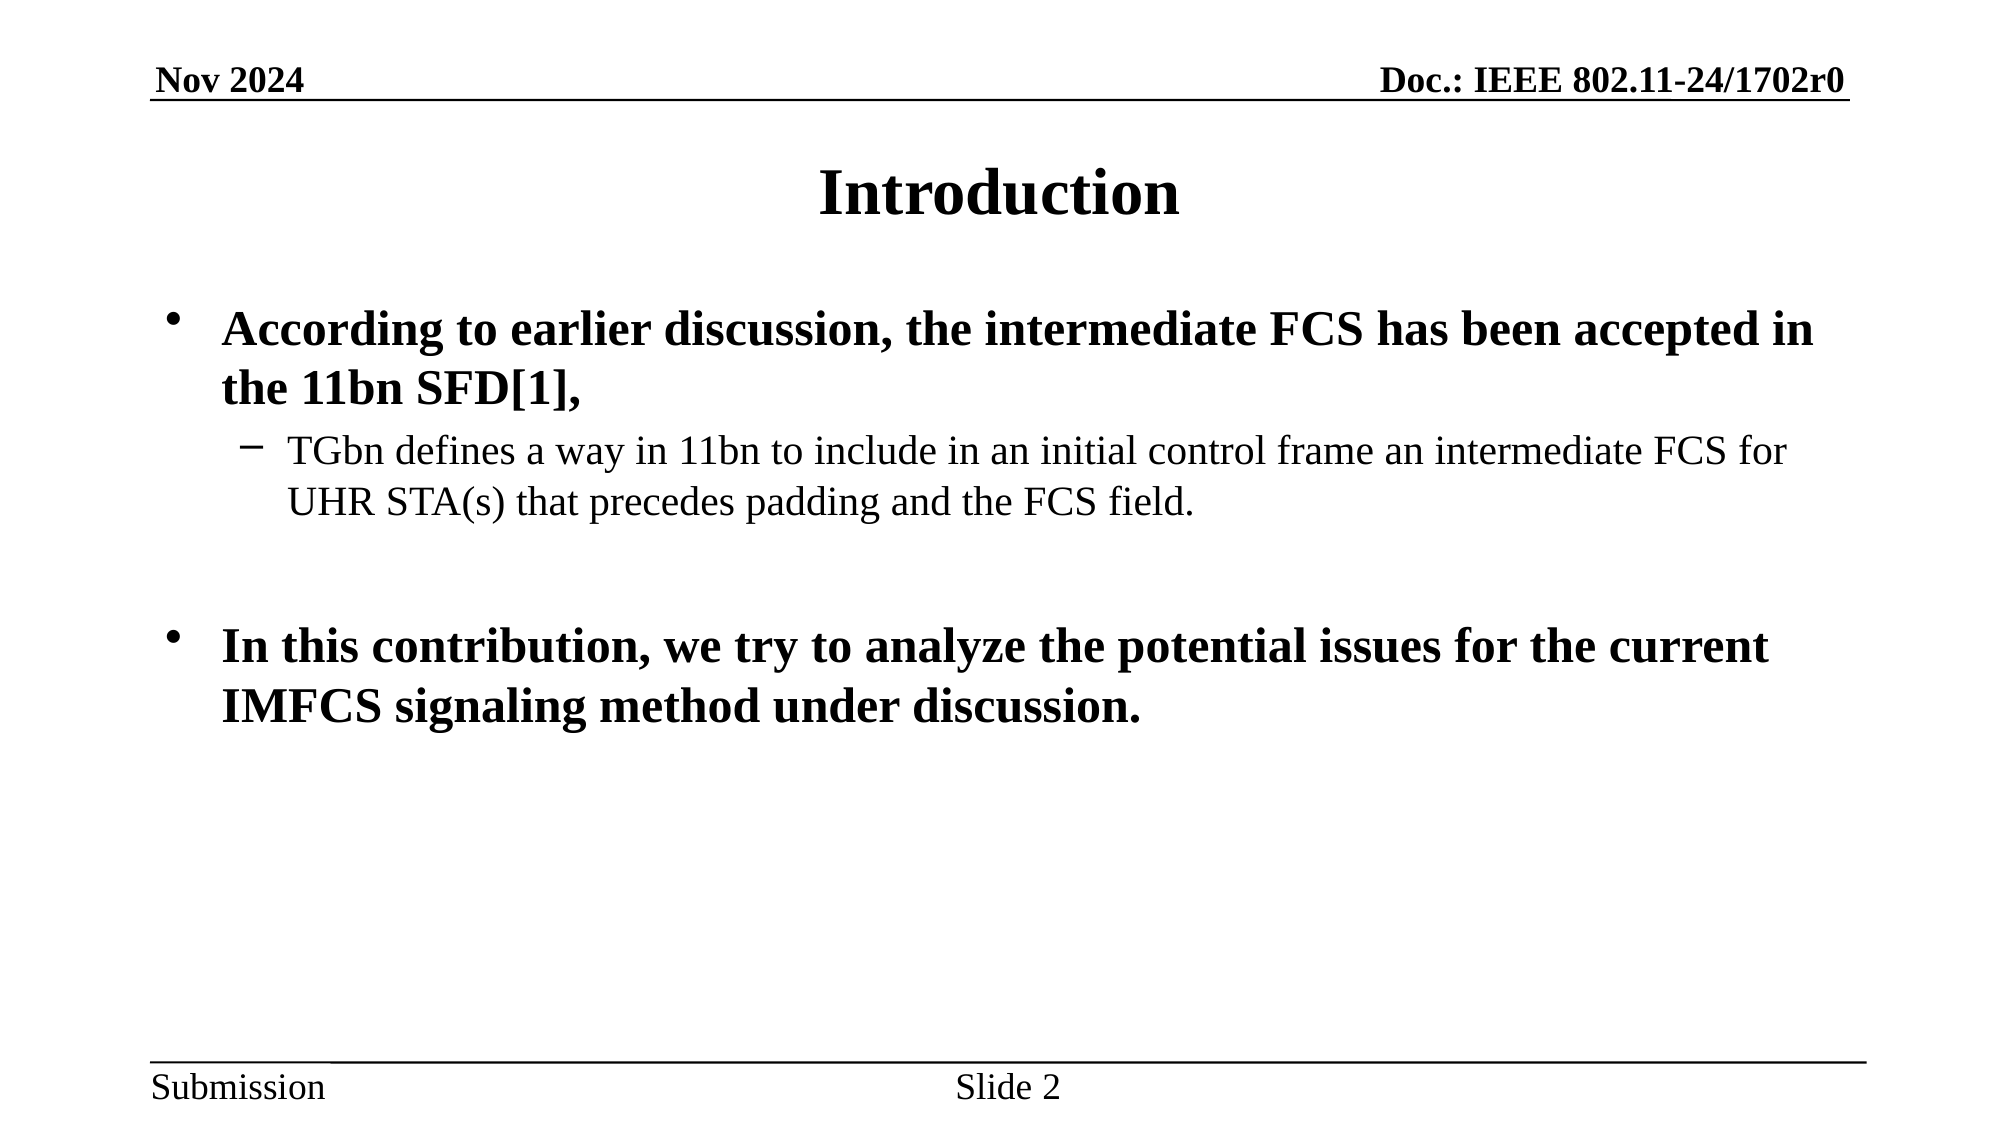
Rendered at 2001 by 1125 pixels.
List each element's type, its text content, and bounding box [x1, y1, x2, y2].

list According to earlier discussion, the intermediate FCS has been accepted in the 11bn SFD[1], TGbn defines a way in 11bn to include in an initial control frame an intermediate FCS for UHR STA(s) that precedes padding and the FCS field. In this contribution, we try to analyze the potential issues for the current IMFCS signaling method under discussion. [149, 287, 1851, 979]
slide_number Slide 2 [942, 1061, 1075, 1108]
title Introduction [149, 112, 1851, 263]
